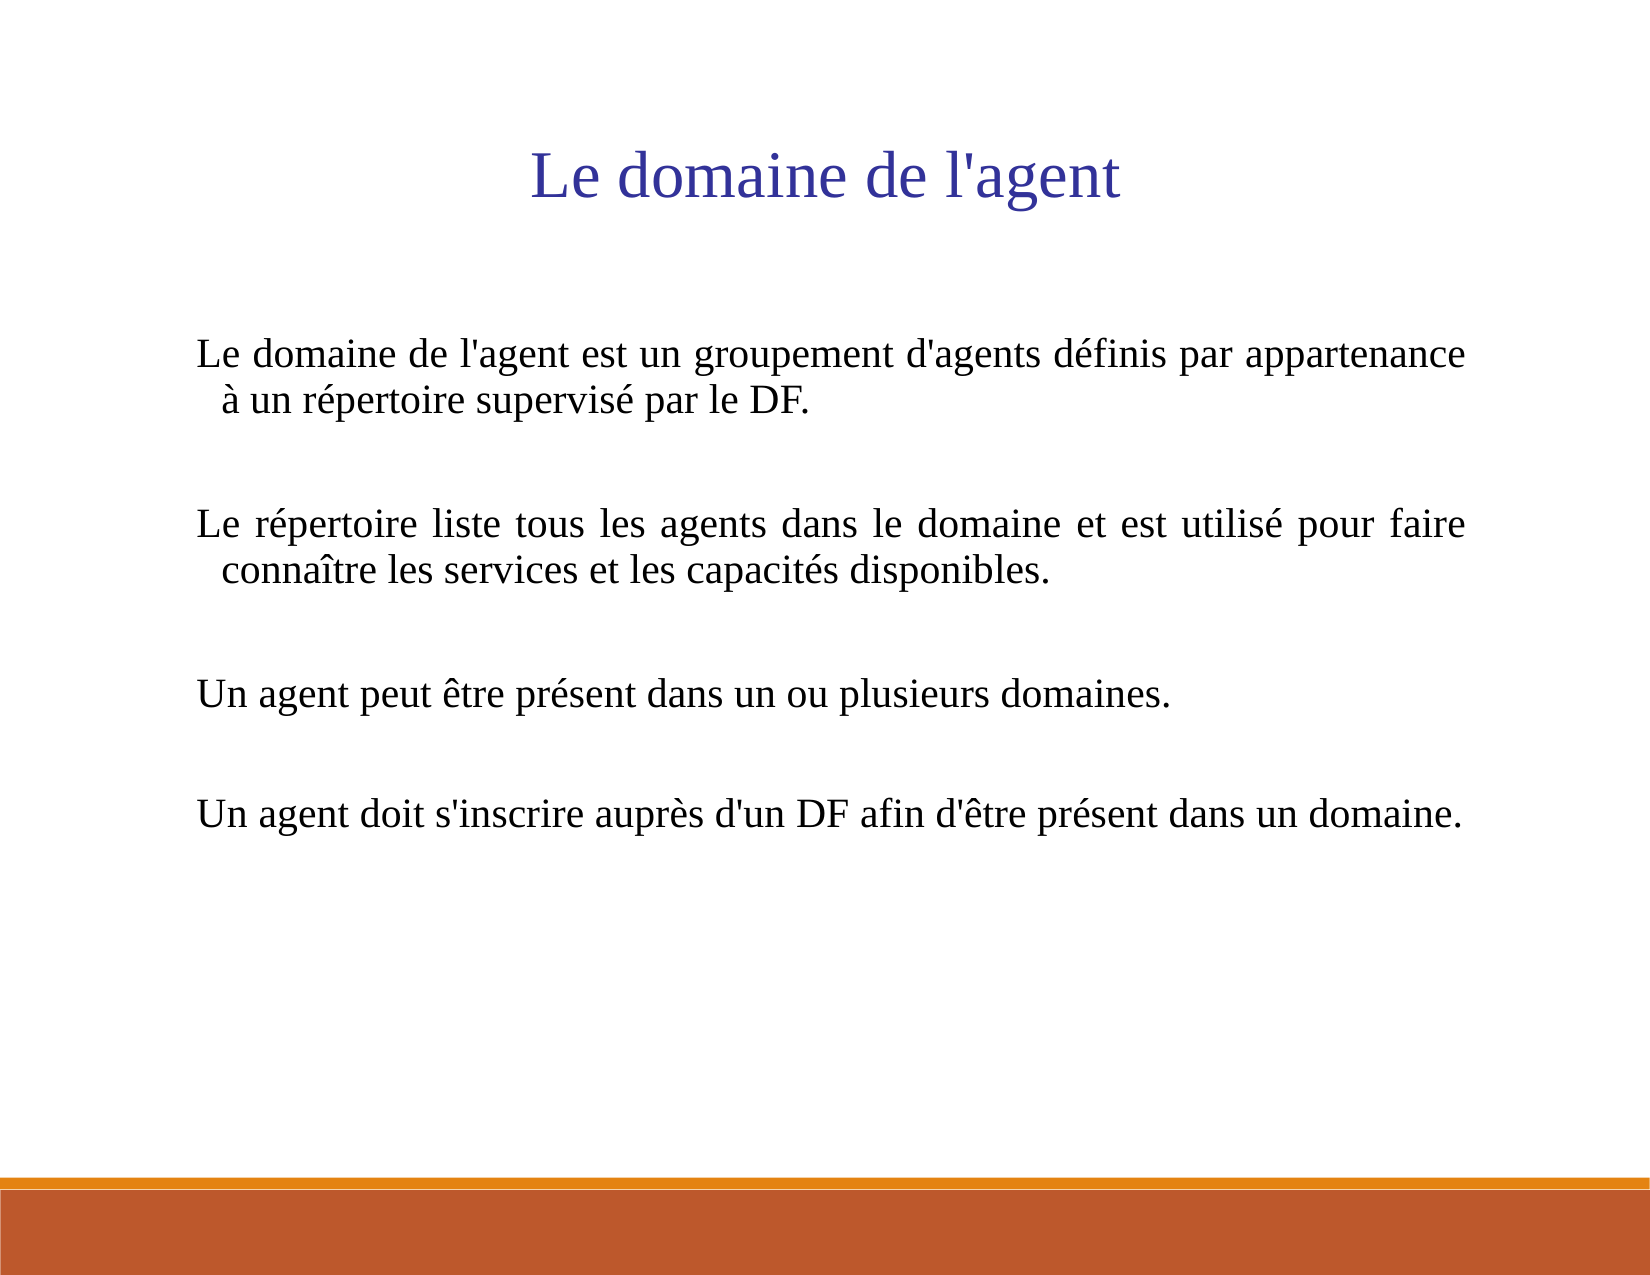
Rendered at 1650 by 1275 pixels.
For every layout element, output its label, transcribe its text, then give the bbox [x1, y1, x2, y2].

text_box Le répertoire liste tous les agents dans le domaine et est utilisé pour faire connaître les services et les capacités disponibles. [162, 501, 1494, 598]
text_box Un agent doit s'inscrire auprès d'un DF afin d'être présent dans un domaine. [162, 790, 1488, 837]
text_box Le domaine de l'agent [528, 140, 1132, 212]
text_box Un agent peut être présent dans un ou plusieurs domaines. [162, 670, 1199, 717]
text_box Le domaine de l'agent est un groupement d'agents définis par appartenance à un répertoire supervisé par le DF. [162, 331, 1494, 428]
